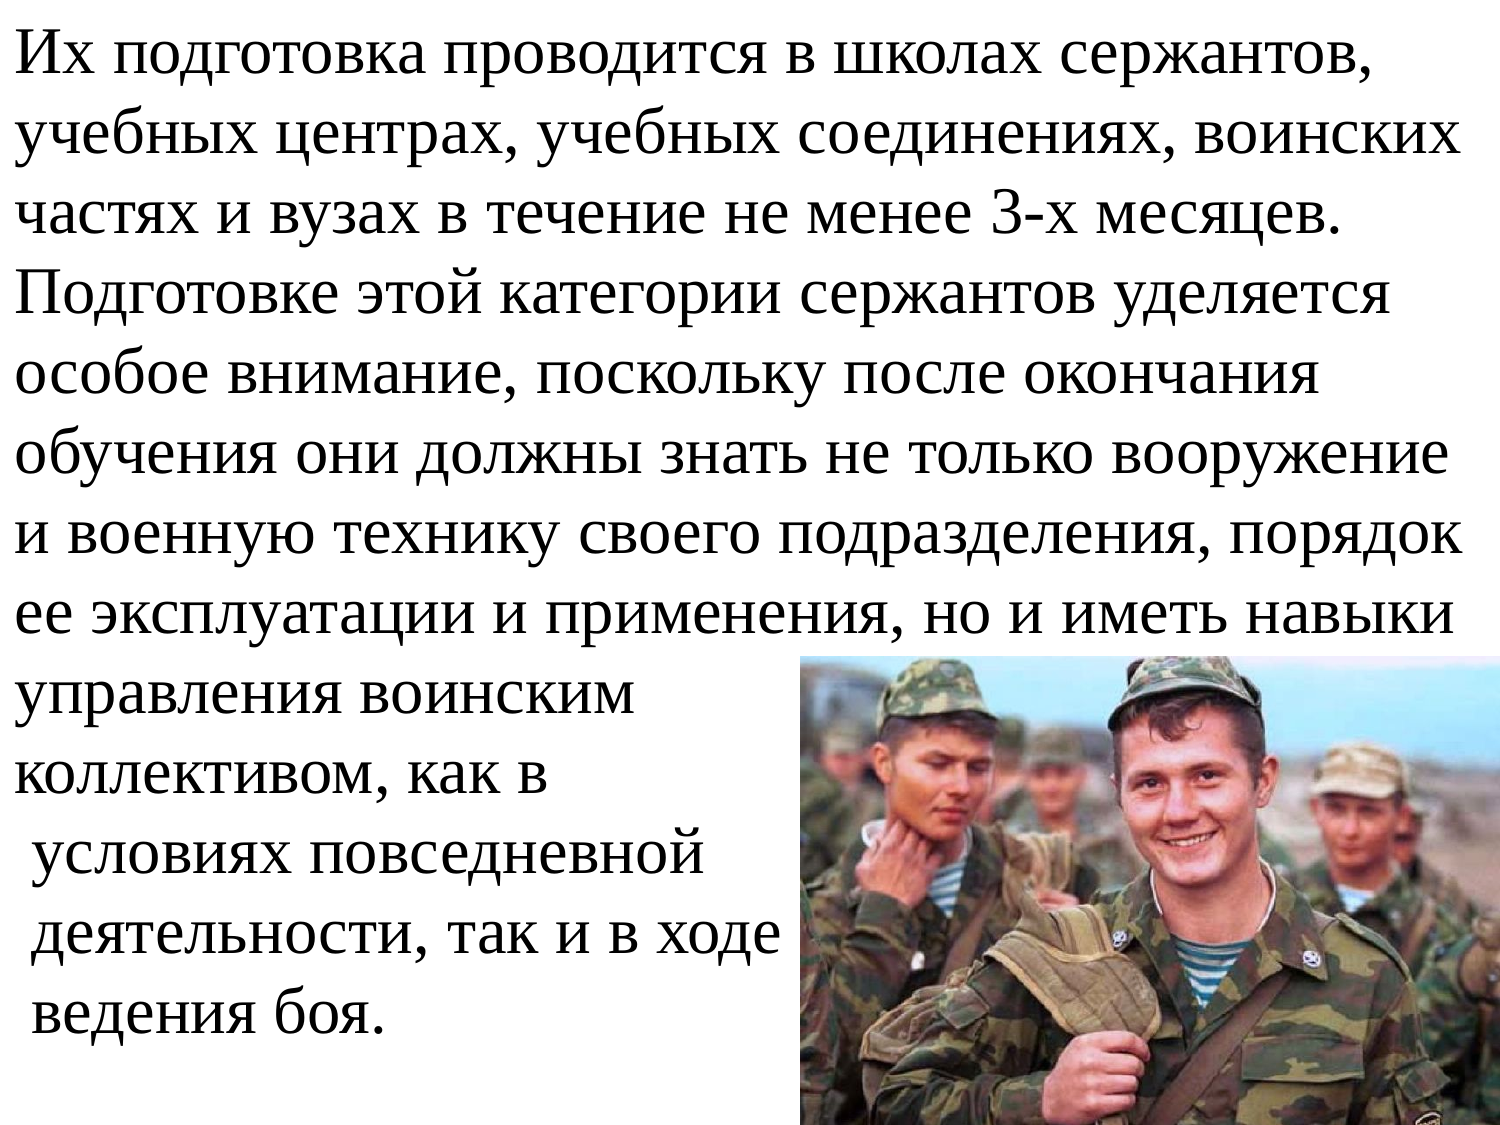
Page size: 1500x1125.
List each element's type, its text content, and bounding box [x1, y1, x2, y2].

text_box Их подготовка проводится в школах сержантов, учебных центрах, учебных соединениях, воинских частях и вузах в течение не менее 3-х месяцев. Подготовке этой категории сержантов уделяется особое внимание, поскольку после окончания обучения они должны знать не только вооружение и военную технику своего подразделения, порядок ее эксплуатации и применения, но и иметь навыки управления воинским коллективом, как в условиях повседневной деятельности, так и в ходе ведения боя. [0, 0, 1500, 1115]
picture [800, 656, 1500, 1125]
